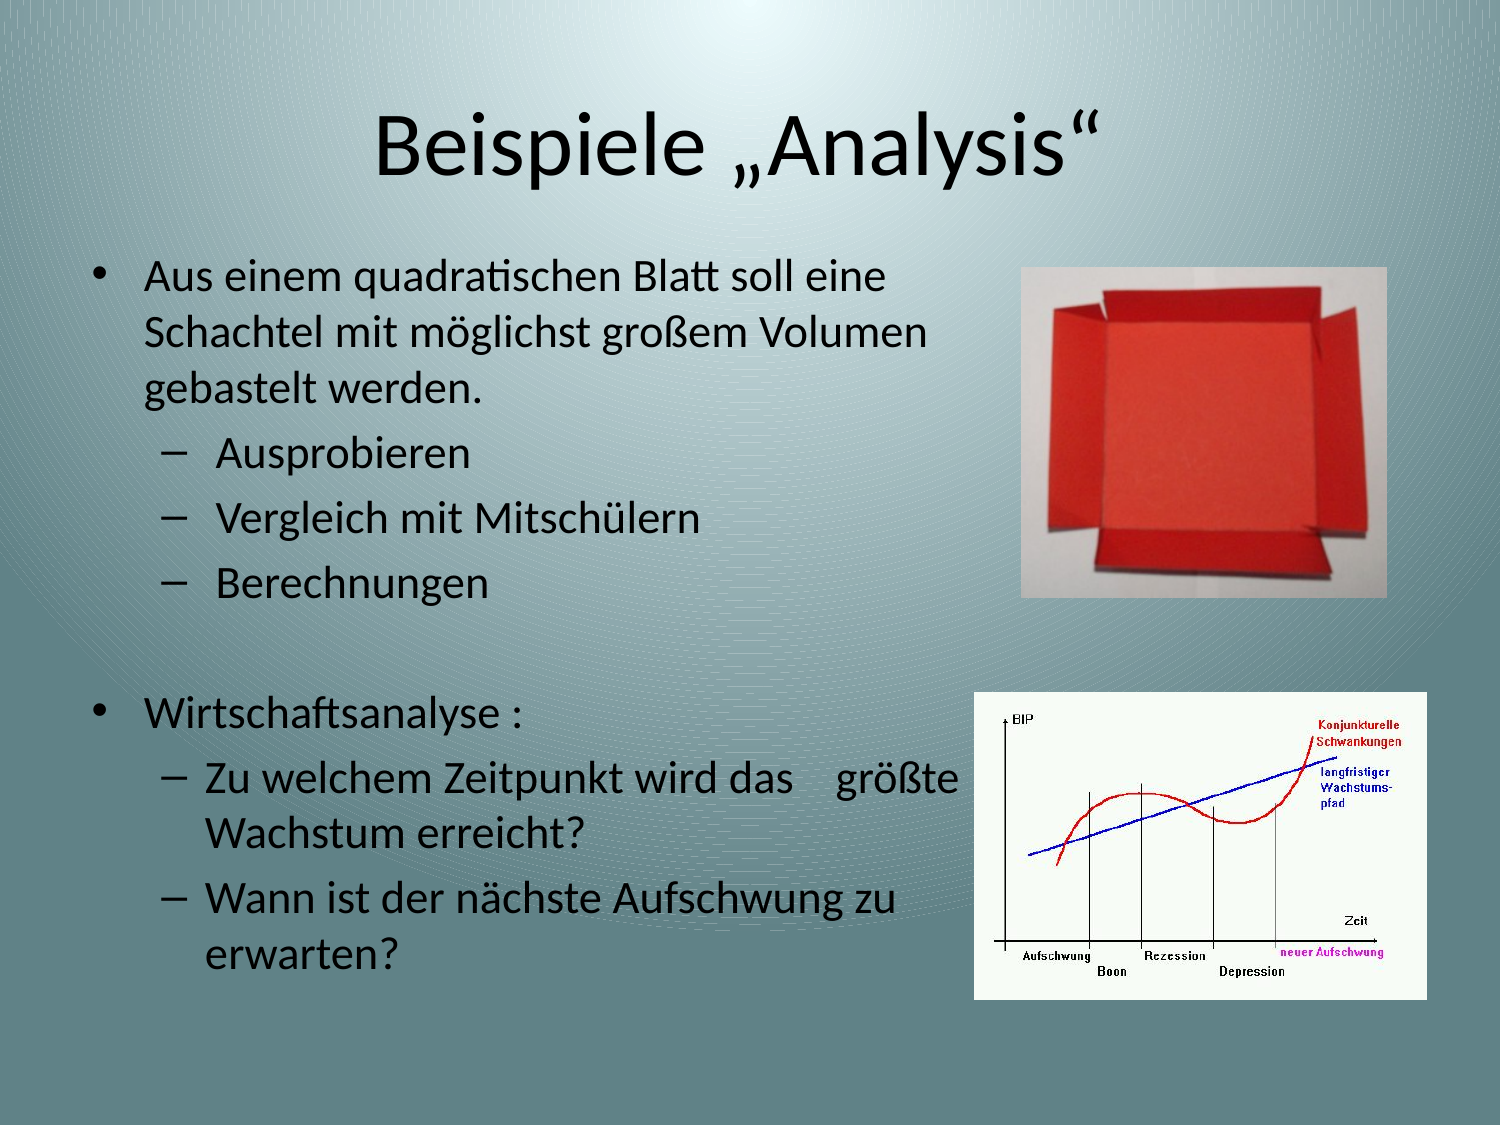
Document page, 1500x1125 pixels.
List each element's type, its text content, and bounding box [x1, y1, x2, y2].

list Aus einem quadratischen Blatt soll eine Schachtel mit möglichst großem Volumen gebastelt werden. Ausprobieren Vergleich mit Mitschülern Berechnungen Wirtschaftsanalyse : Zu welchem Zeitpunkt wird das größte Wachstum erreicht? Wann ist der nächste Aufschwung zu erwarten? [76, 172, 1034, 988]
title Beispiele „Analysis“ [75, 45, 1425, 233]
picture [974, 692, 1427, 1000]
picture [1021, 266, 1387, 599]
